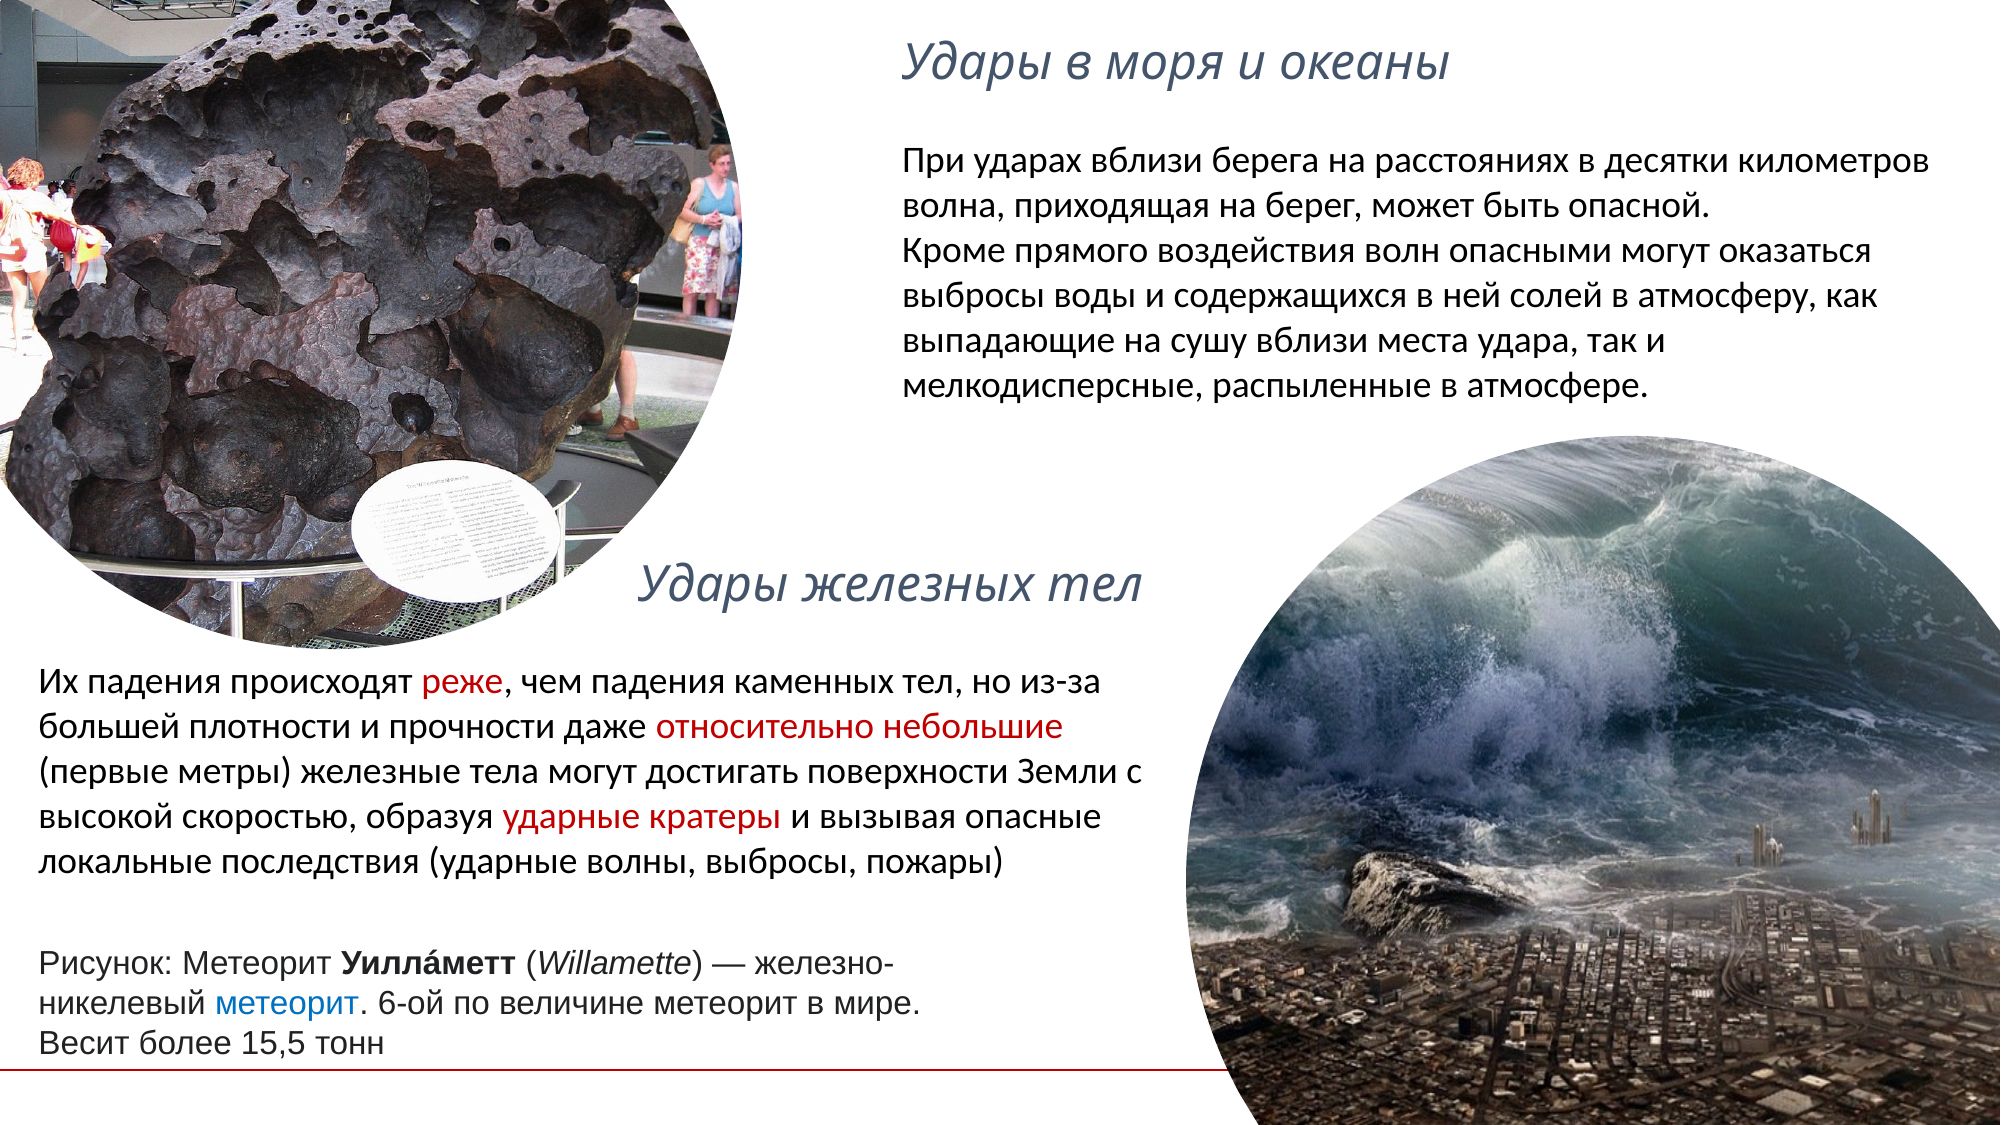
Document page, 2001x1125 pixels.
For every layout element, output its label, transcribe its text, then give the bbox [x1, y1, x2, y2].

text_box Удары железных тел Их падения происходят реже, чем падения каменных тел, но из-за большей плотности и прочности даже относительно небольшие (первые метры) железные тела могут достигать поверхности Земли с высокой скоростью, образуя ударные кратеры и вызывая опасные локальные последствия (ударные волны, выбросы, пожары) [23, 543, 1174, 889]
text_box Удары в моря и океаны При ударах вблизи берега на расстояниях в десятки километров волна, приходящая на берег, может быть опасной. Кроме прямого воздействия волн опасными могут оказаться выбросы воды и содержащихся в ней солей в атмосферу, как выпадающие на сушу вблизи места удара, так и мелкодисперсные, распыленные в атмосфере. [887, 22, 1952, 413]
text_box Рисунок: Метеорит Уиллáметт (Willamette) — железно-никелевый метеорит. 6-ой по величине метеорит в мире. Весит более 15,5 тонн [23, 933, 1000, 1069]
picture [1185, 435, 2000, 1125]
picture [0, 0, 743, 650]
